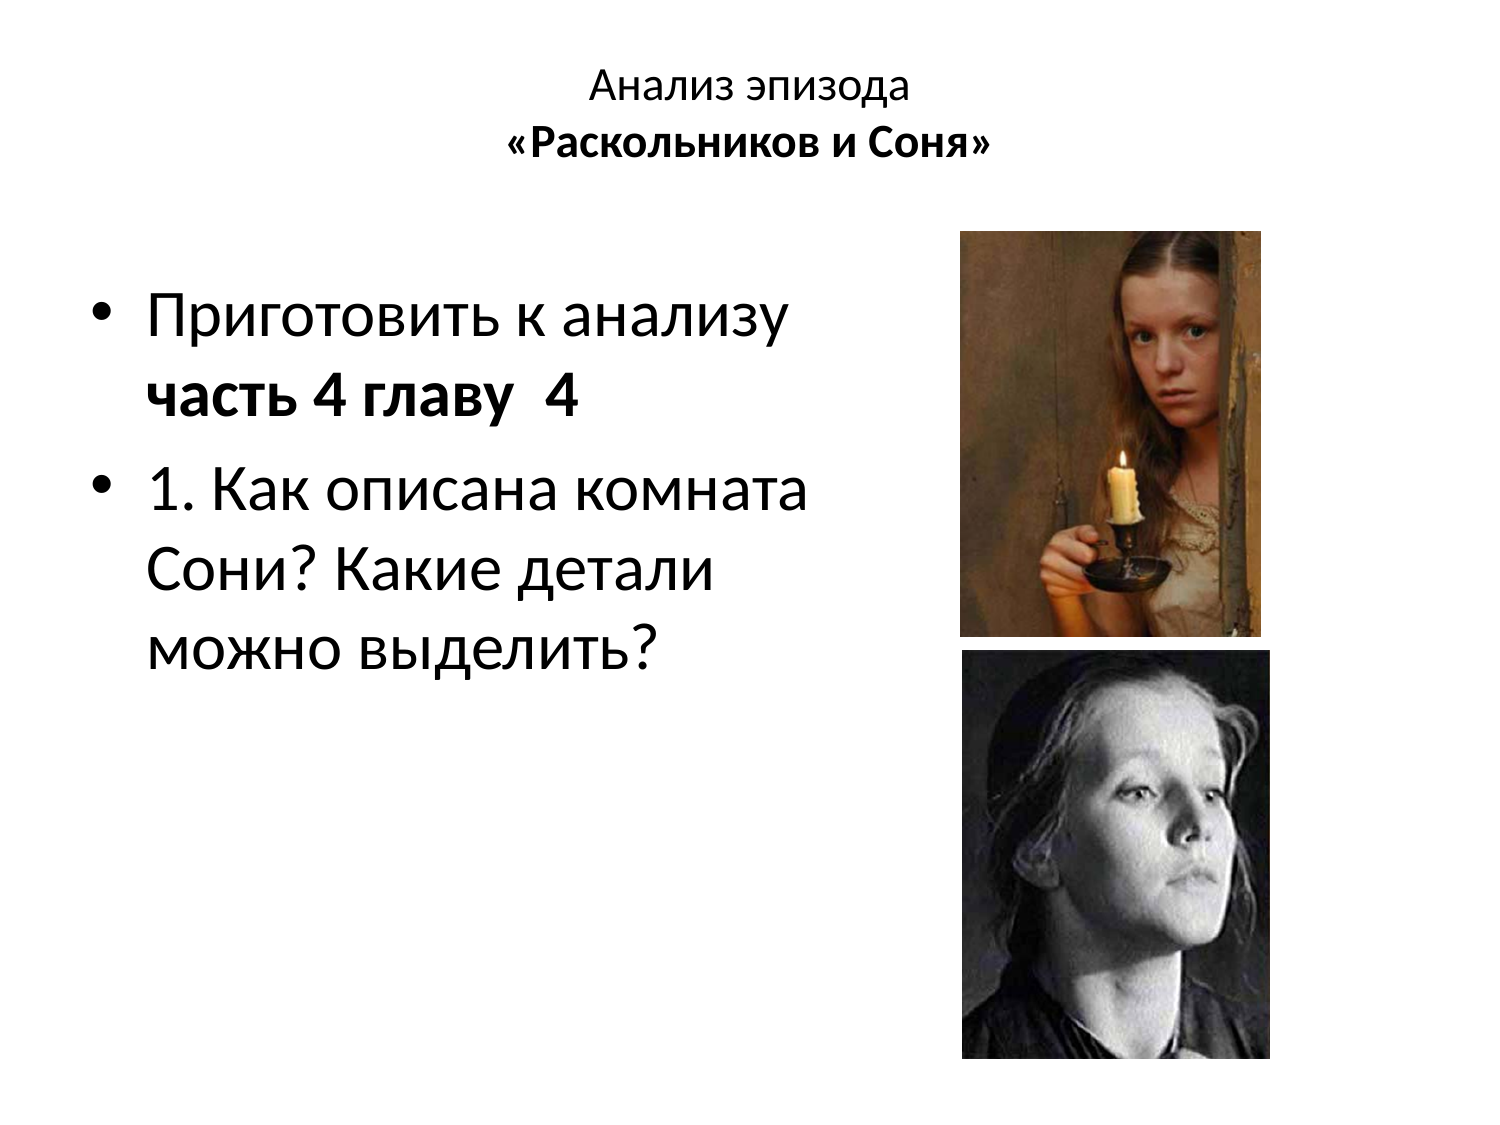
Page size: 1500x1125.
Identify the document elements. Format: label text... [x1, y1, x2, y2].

picture [960, 231, 1262, 637]
picture [962, 650, 1270, 1060]
title Анализ эпизода «Раскольников и Соня» [75, 45, 1425, 233]
list Приготовить к анализу часть 4 главу 4 1. Как описана комната Сони? Какие детали можно выделить? [75, 262, 845, 1005]
